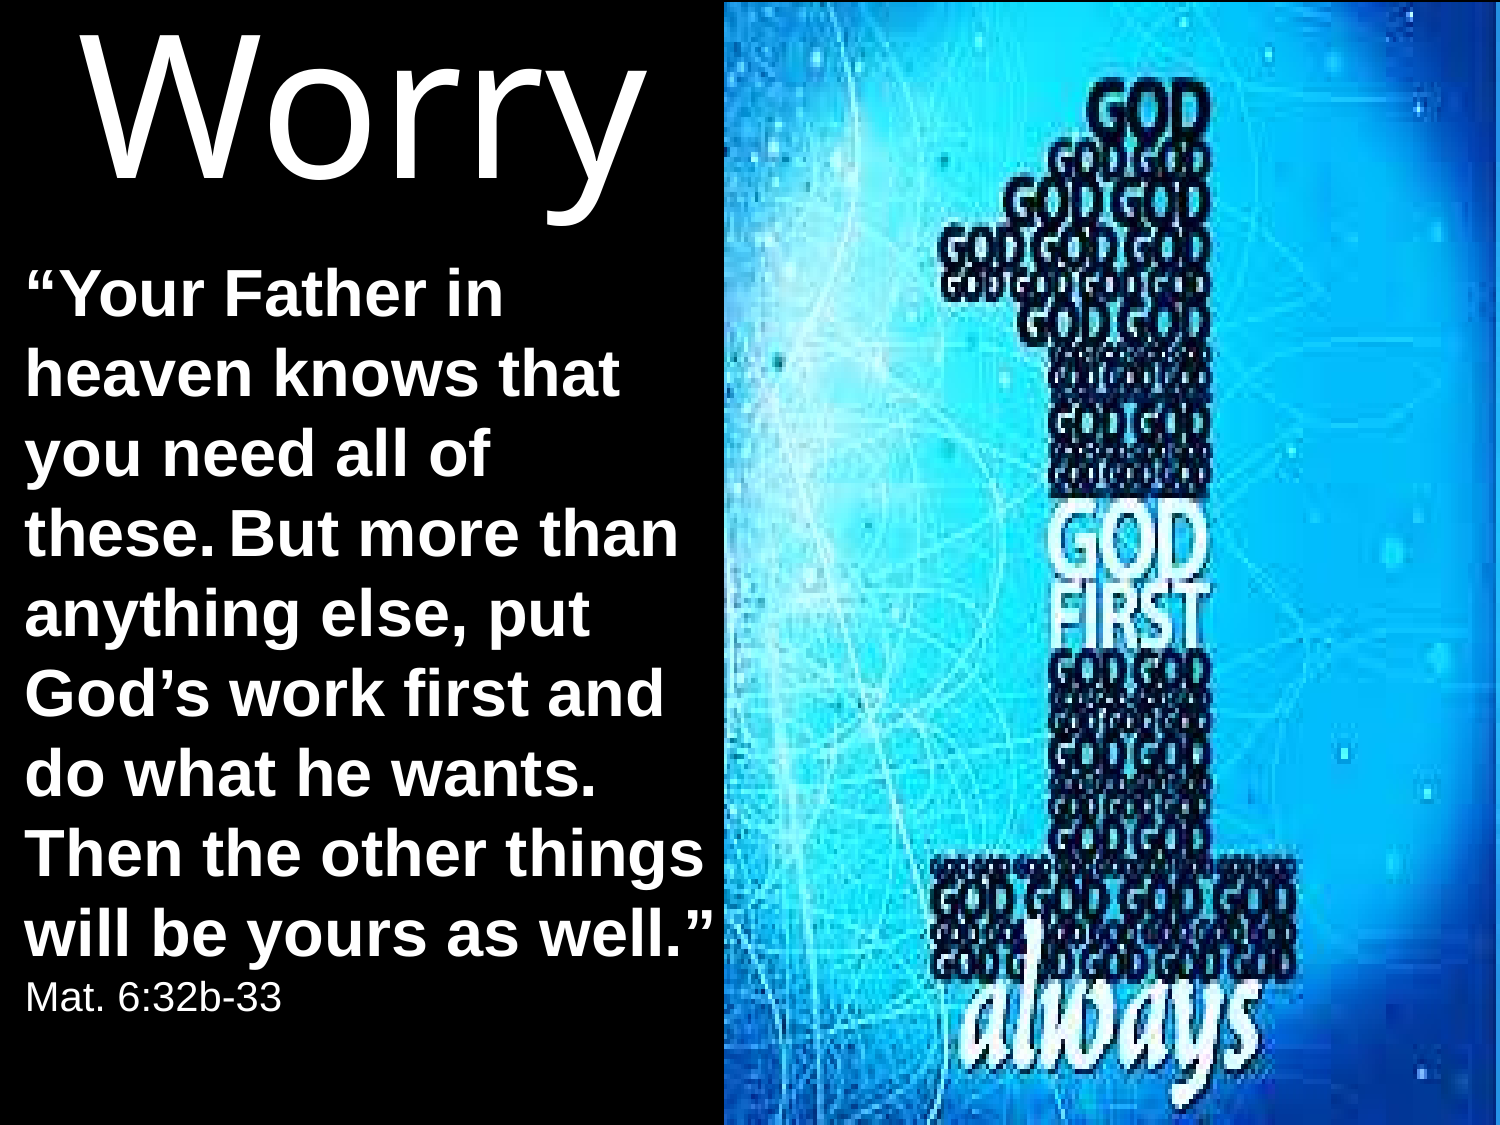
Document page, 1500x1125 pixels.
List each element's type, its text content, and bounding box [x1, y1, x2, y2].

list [724, 2, 1500, 1125]
title Worry [0, 0, 725, 225]
list “Your Father in heaven knows that you need all of these. But more than anything else, put God’s work first and do what he wants. Then the other things will be yours as well.” Mat. 6:32b-33 [24, 249, 719, 1125]
